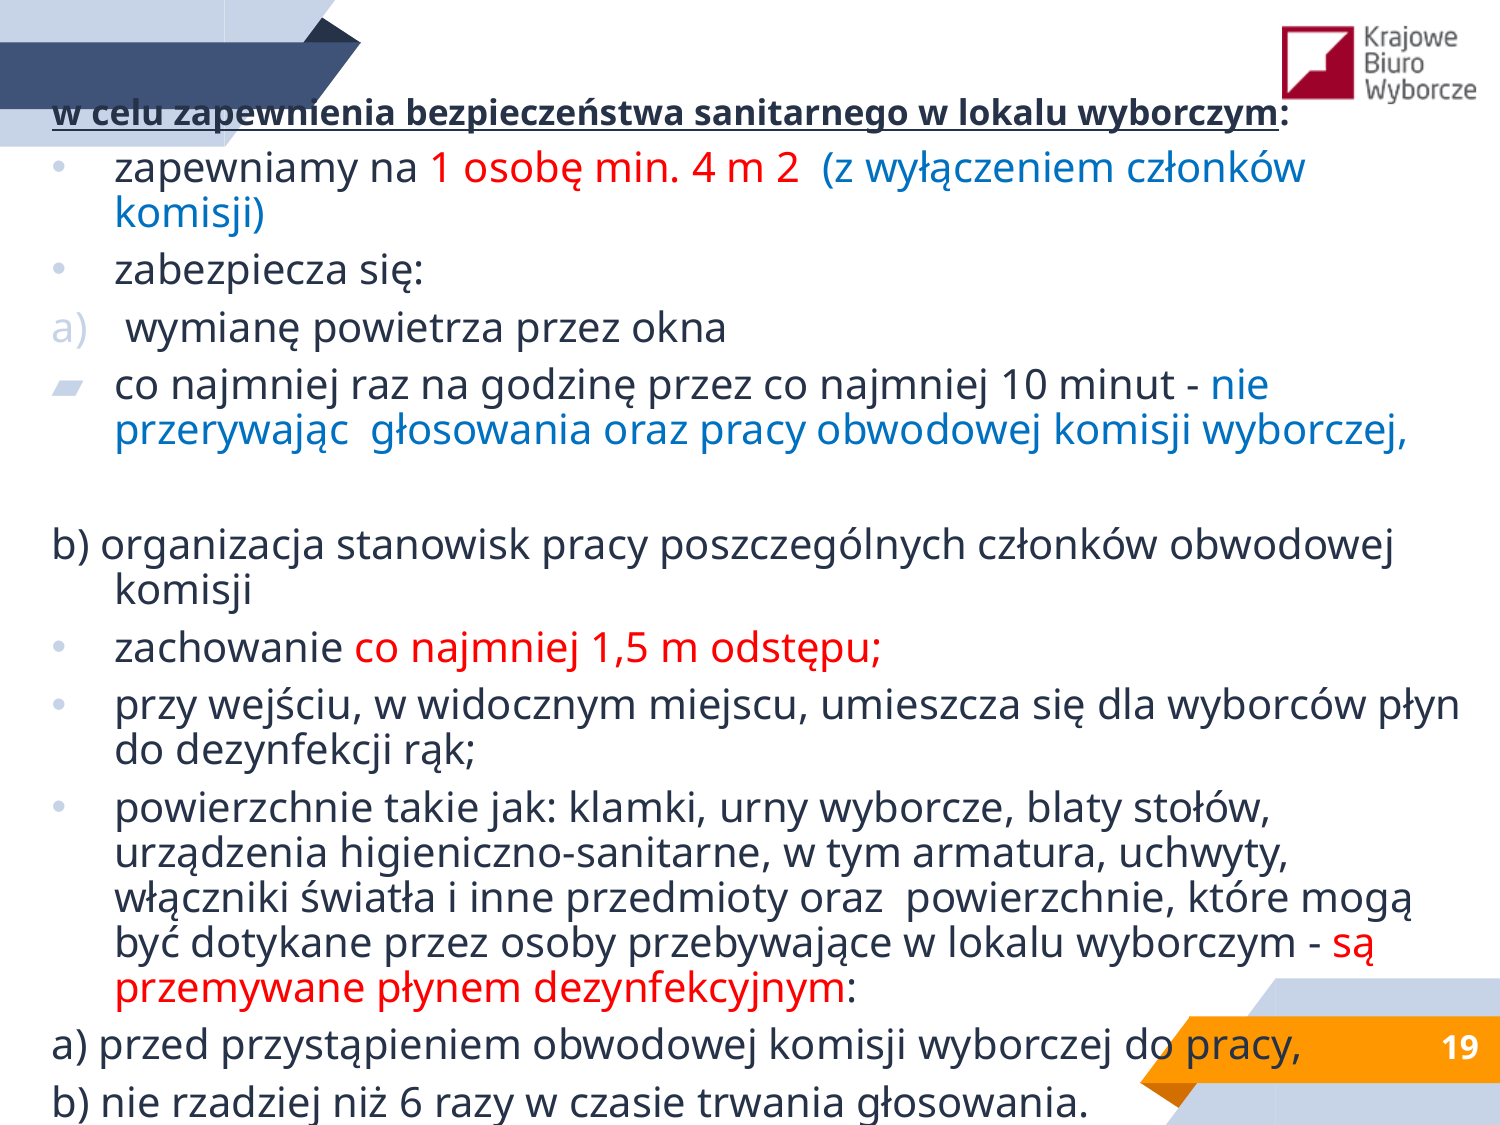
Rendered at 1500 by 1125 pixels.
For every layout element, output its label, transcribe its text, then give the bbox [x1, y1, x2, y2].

picture [1282, 23, 1478, 107]
list w celu zapewnienia bezpieczeństwa sanitarnego w lokalu wyborczym: zapewniamy na 1 osobę min. 4 m 2 (z wyłączeniem członków komisji) zabezpiecza się: wymianę powietrza przez okna co najmniej raz na godzinę przez co najmniej 10 minut - nie przerywając głosowania oraz pracy obwodowej komisji wyborczej, b) organizacja stanowisk pracy poszczególnych członków obwodowej komisji zachowanie co najmniej 1,5 m odstępu; przy wejściu, w widocznym miejscu, umieszcza się dla wyborców płyn do dezynfekcji rąk; powierzchnie takie jak: klamki, urny wyborcze, blaty stołów, urządzenia higieniczno-sanitarne, w tym armatura, uchwyty, włączniki światła i inne przedmioty oraz powierzchnie, które mogą być dotykane przez osoby przebywające w lokalu wyborczym - są przemywane płynem dezynfekcyjnym: a) przed przystąpieniem obwodowej komisji wyborczej do pracy, b) nie rzadziej niż 6 razy w czasie trwania głosowania. [23, 28, 1478, 1105]
slide_number 19 [1249, 1013, 1494, 1084]
